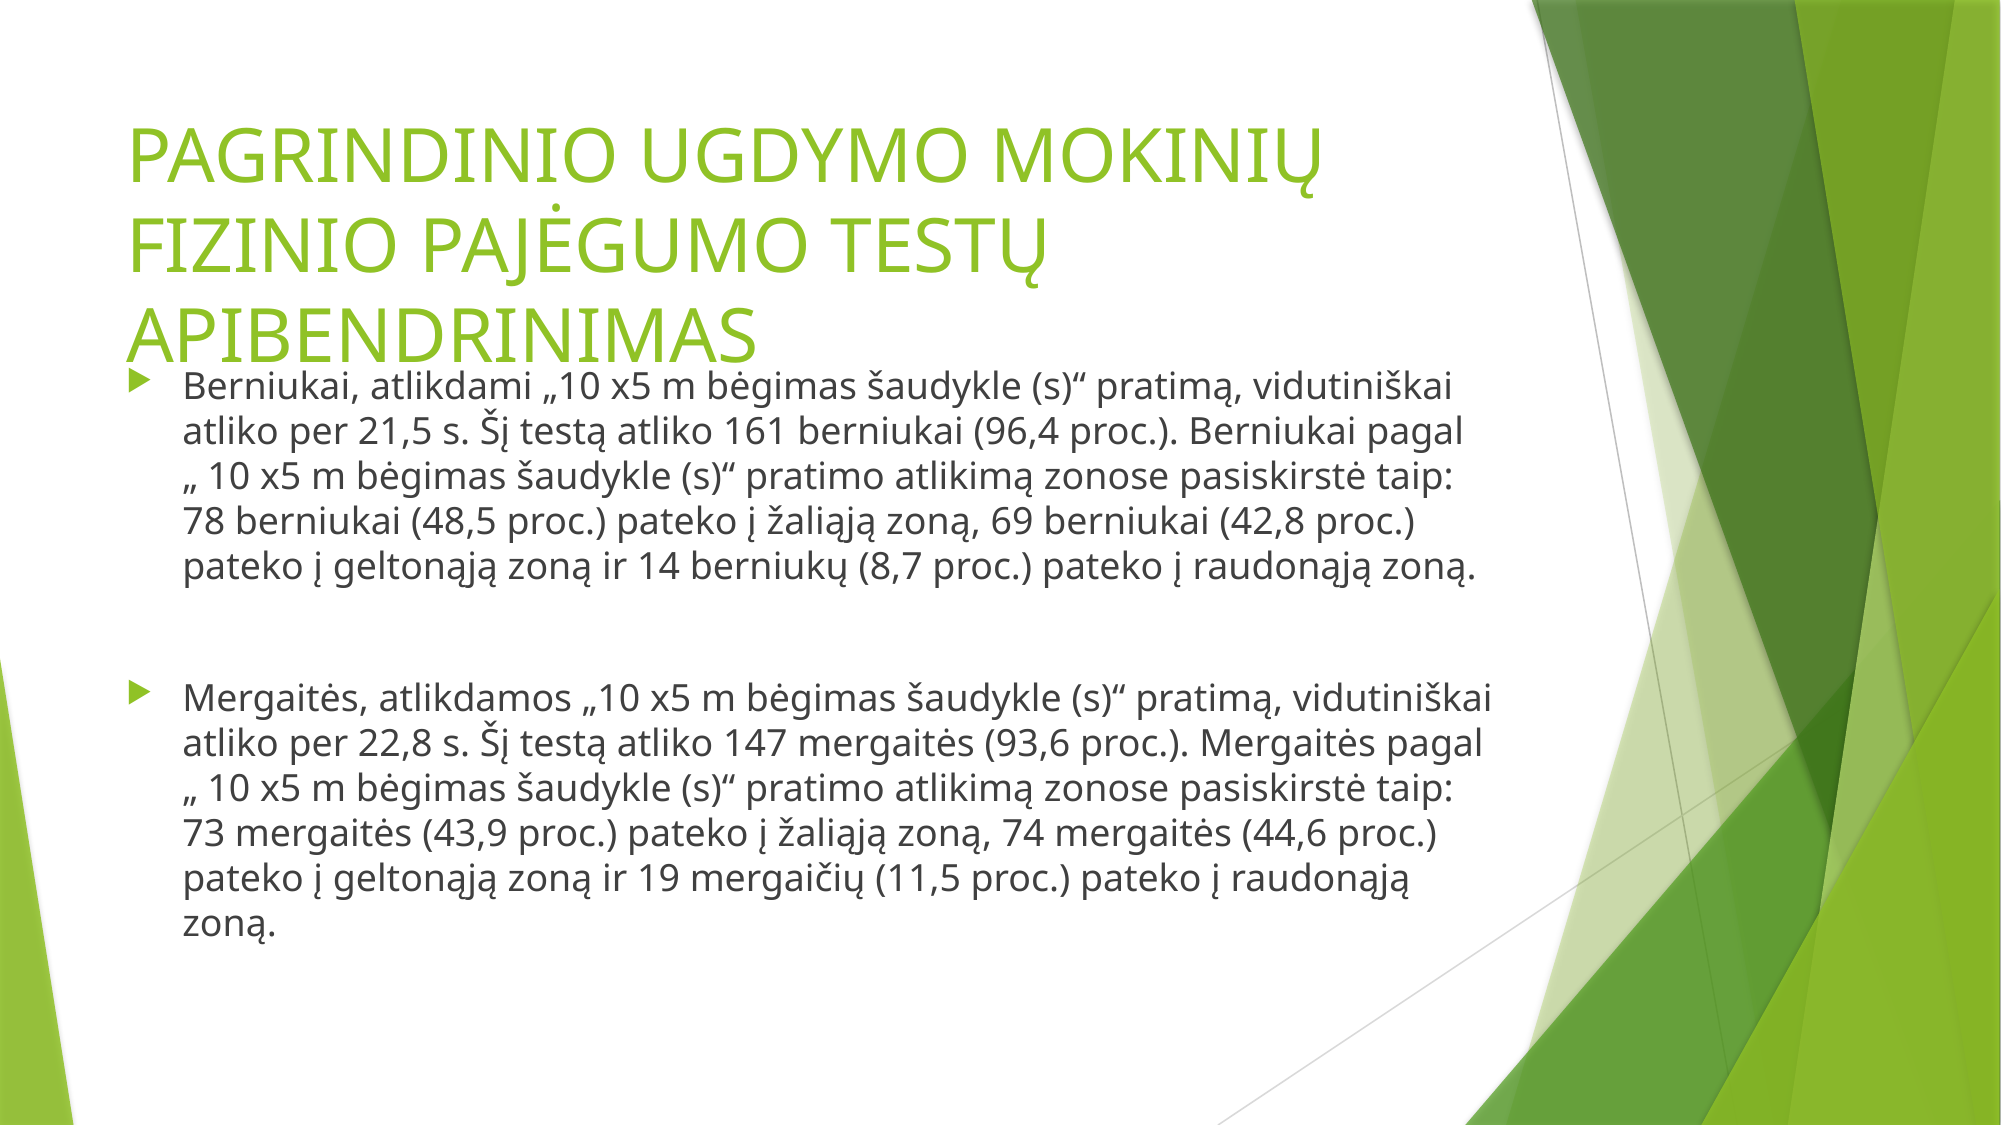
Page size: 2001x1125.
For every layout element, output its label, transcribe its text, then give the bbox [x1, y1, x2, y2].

title PAGRINDINIO UGDYMO MOKINIŲ FIZINIO PAJĖGUMO TESTŲ APIBENDRINIMAS [111, 99, 1522, 317]
list Berniukai, atlikdami „10 x5 m bėgimas šaudykle (s)“ pratimą, vidutiniškai atliko per 21,5 s. Šį testą atliko 161 berniukai (96,4 proc.). Berniukai pagal „ 10 x5 m bėgimas šaudykle (s)“ pratimo atlikimą zonose pasiskirstė taip: 78 berniukai (48,5 proc.) pateko į žaliąją zoną, 69 berniukai (42,8 proc.) pateko į geltonąją zoną ir 14 berniukų (8,7 proc.) pateko į raudonąją zoną. Mergaitės, atlikdamos „10 x5 m bėgimas šaudykle (s)“ pratimą, vidutiniškai atliko per 22,8 s. Šį testą atliko 147 mergaitės (93,6 proc.). Mergaitės pagal „ 10 x5 m bėgimas šaudykle (s)“ pratimo atlikimą zonose pasiskirstė taip: 73 mergaitės (43,9 proc.) pateko į žaliąją zoną, 74 mergaitės (44,6 proc.) pateko į geltonąją zoną ir 19 mergaičių (11,5 proc.) pateko į raudonąją zoną. [111, 354, 1522, 992]
